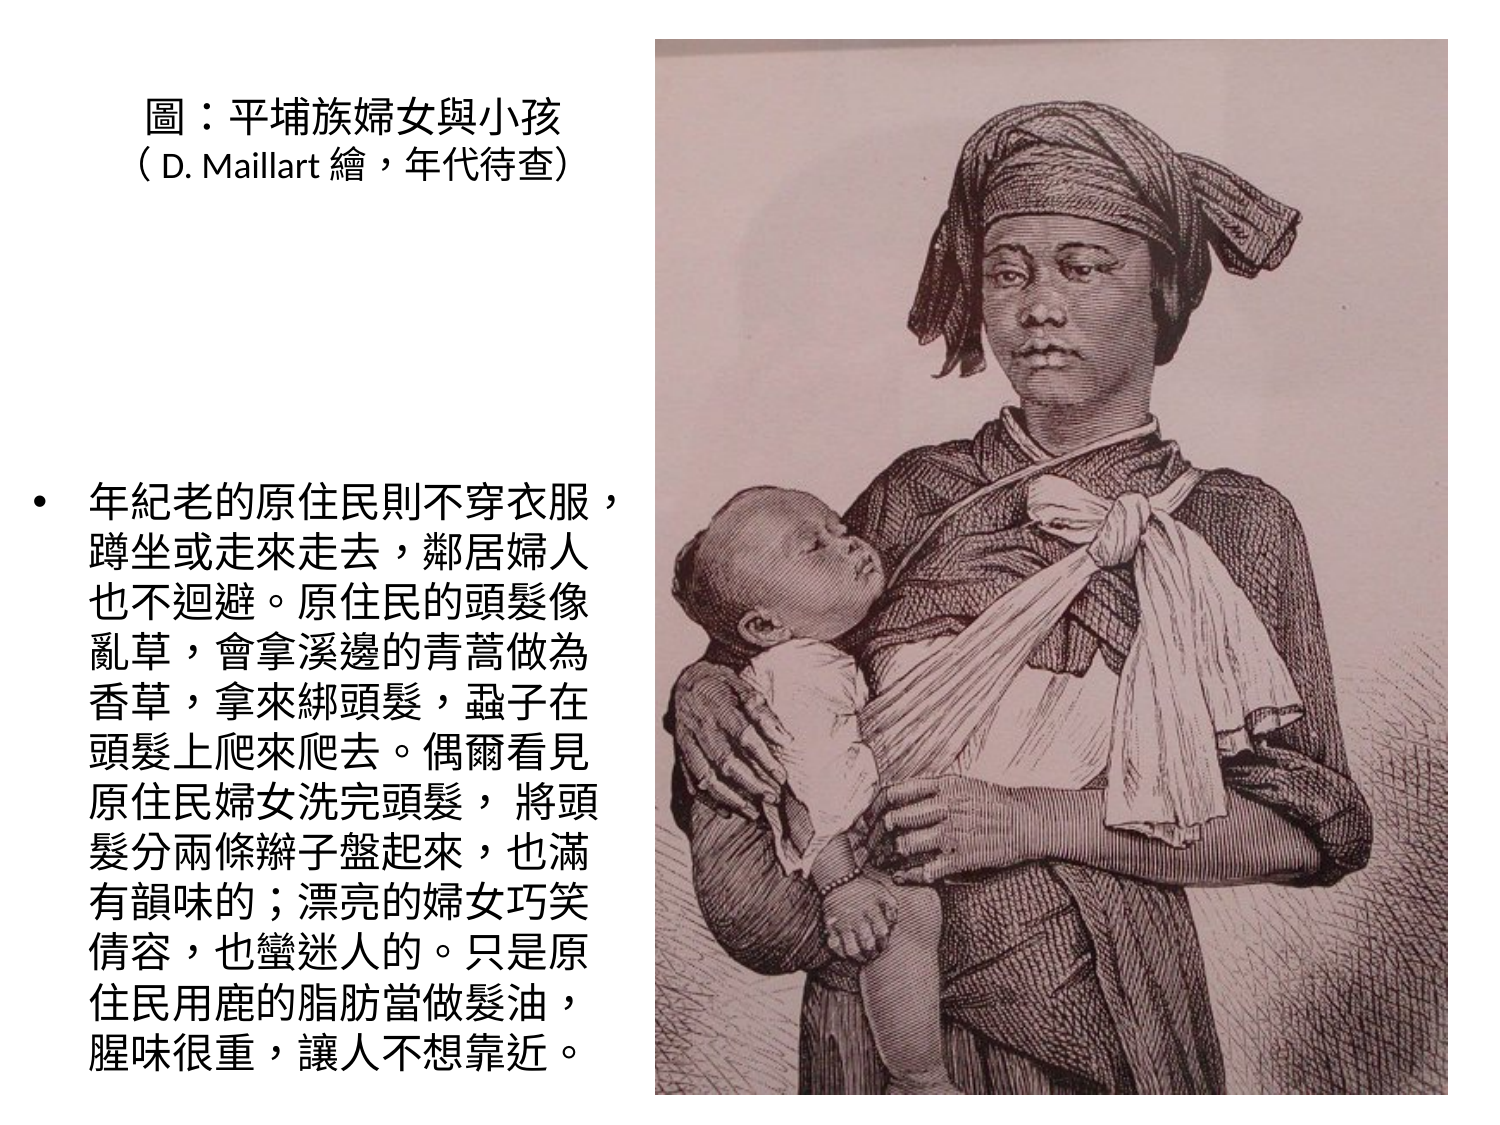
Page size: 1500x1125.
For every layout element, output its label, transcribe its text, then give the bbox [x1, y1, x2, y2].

picture [655, 38, 1449, 1096]
title 圖：平埔族婦女與小孩 （D. Maillart繪，年代待查） [75, 45, 632, 233]
list 年紀老的原住民則不穿衣服，蹲坐或走來走去，鄰居婦人也不迴避。原住民的頭髮像亂草，會拿溪邊的青蒿做為香草，拿來綁頭髮，蝨子在頭髮上爬來爬去。偶爾看見原住民婦女洗完頭髮， 將頭髮分兩條辮子盤起來，也滿有韻味的；漂亮的婦女巧笑倩容，也蠻迷人的。只是原住民用鹿的脂肪當做髮油，腥味很重，讓人不想靠近。 [17, 468, 632, 1096]
